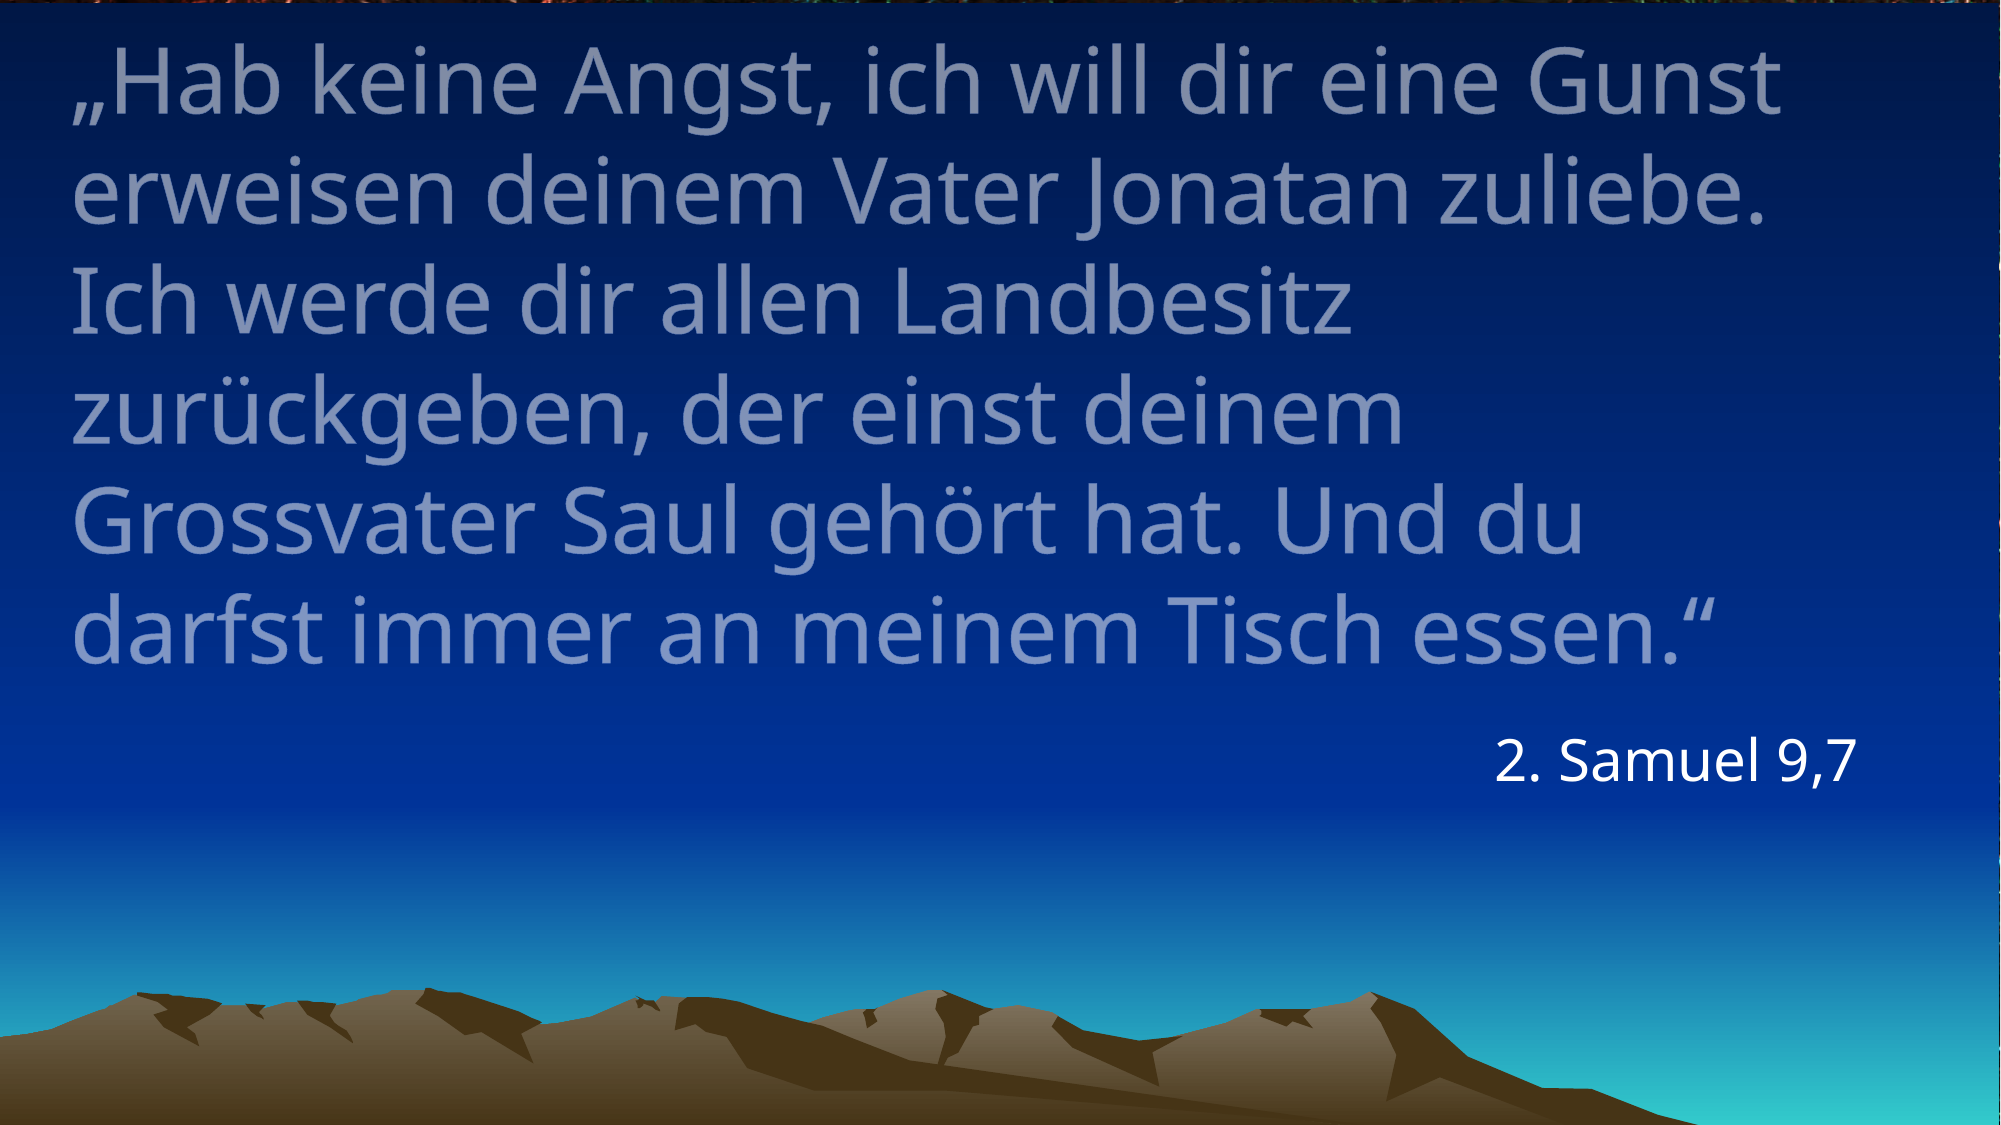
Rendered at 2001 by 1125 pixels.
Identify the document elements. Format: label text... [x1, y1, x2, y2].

subtitle 2. Samuel 9,7 [1189, 716, 1875, 1125]
title „Hab keine Angst, ich will dir eine Gunst erweisen deinem Vater Jonatan zuliebe. Ich werde dir allen Landbesitz zurückgeben, der einst deinem Grossvater Saul gehört hat. Und du darfst immer an meinem Tisch essen.“ [55, 14, 1863, 689]
picture [0, 0, 2001, 709]
